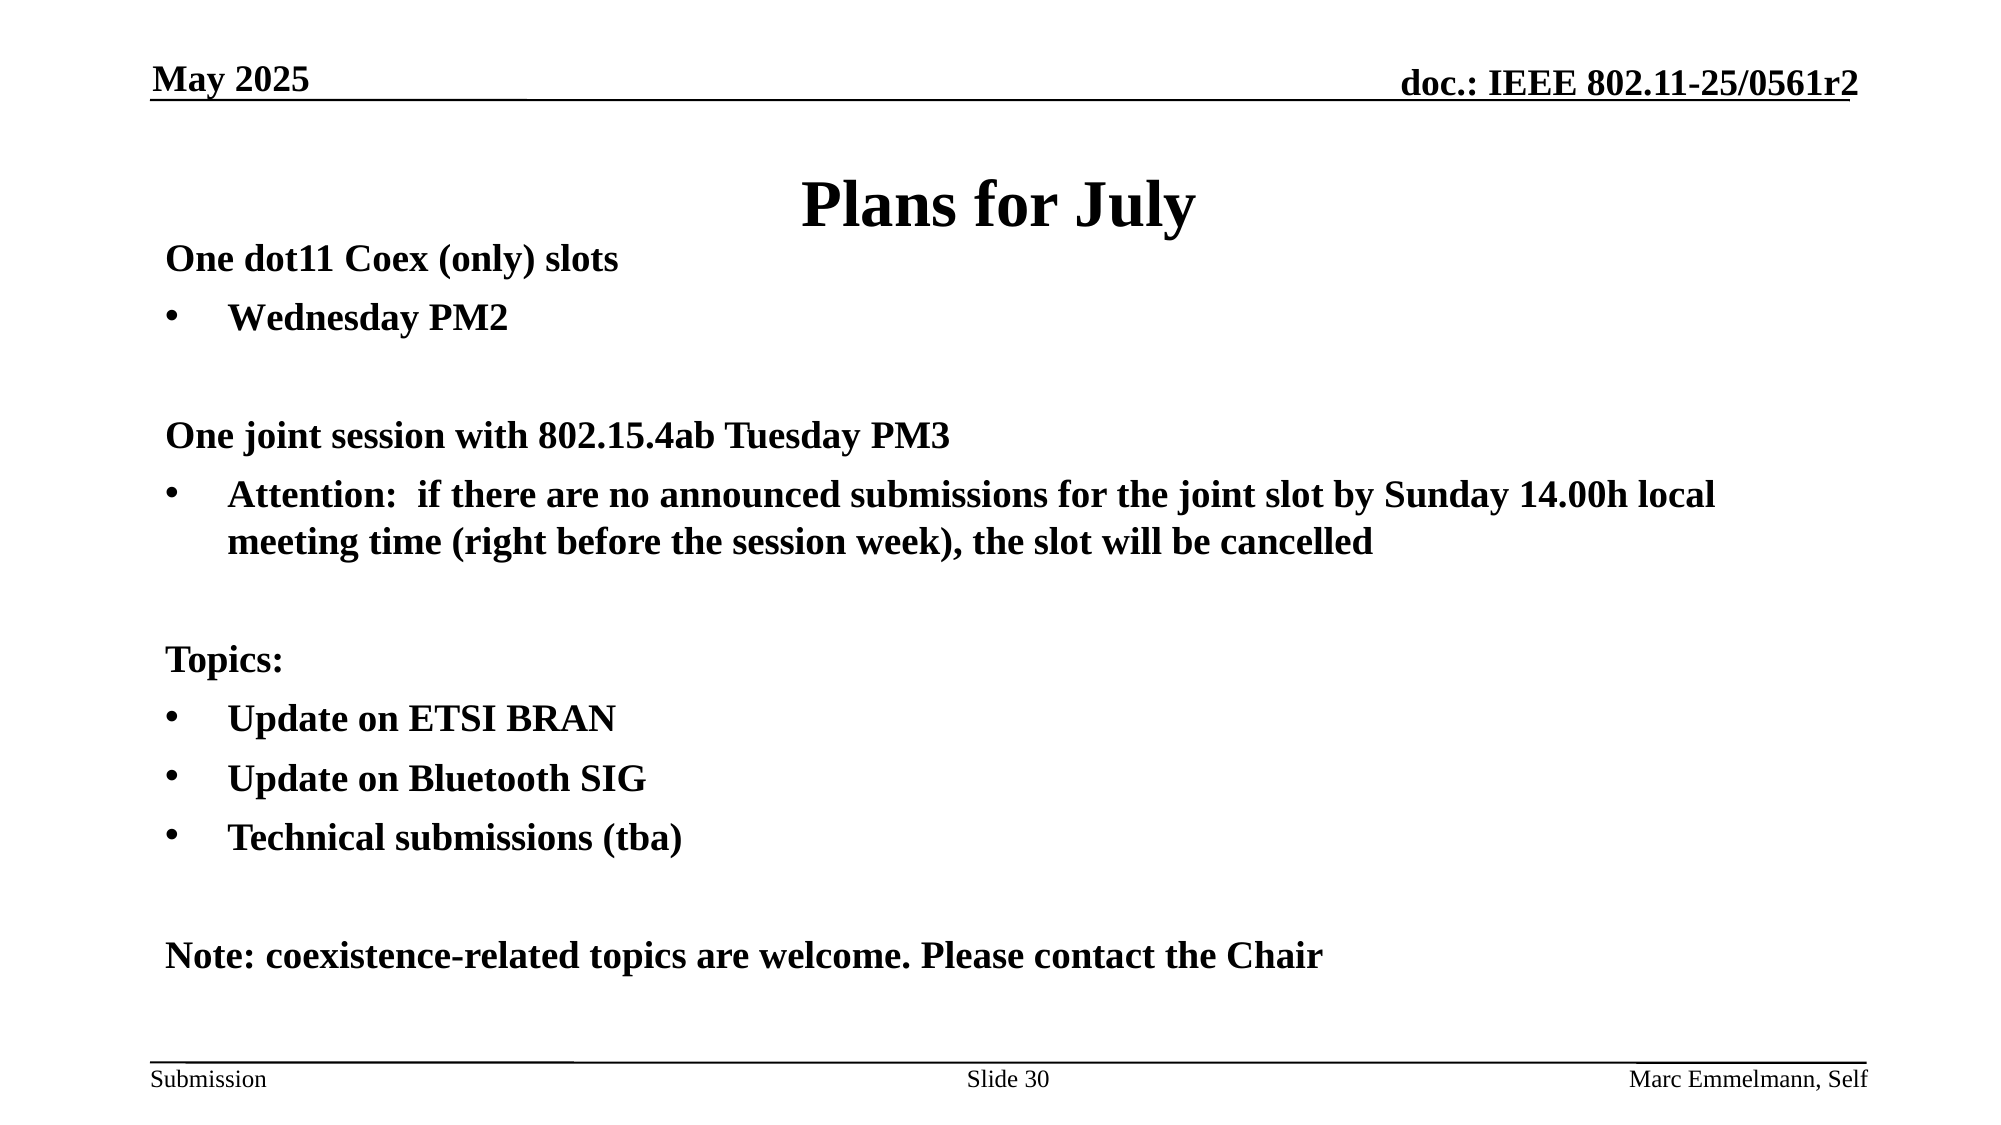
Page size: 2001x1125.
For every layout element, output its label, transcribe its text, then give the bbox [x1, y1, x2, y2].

slide_number Slide 30 [950, 1061, 1067, 1123]
list One dot11 Coex (only) slots Wednesday PM2 One joint session with 802.15.4ab Tuesday PM3 Attention: if there are no announced submissions for the joint slot by Sunday 14.00h local meeting time (right before the session week), the slot will be cancelled Topics: Update on ETSI BRAN Update on Bluetooth SIG Technical submissions (tba) Note: coexistence-related topics are welcome. Please contact the Chair [149, 224, 1850, 901]
footer Marc Emmelmann, Self [1171, 1061, 1869, 1093]
title Plans for July [149, 112, 1850, 224]
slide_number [152, 54, 563, 100]
